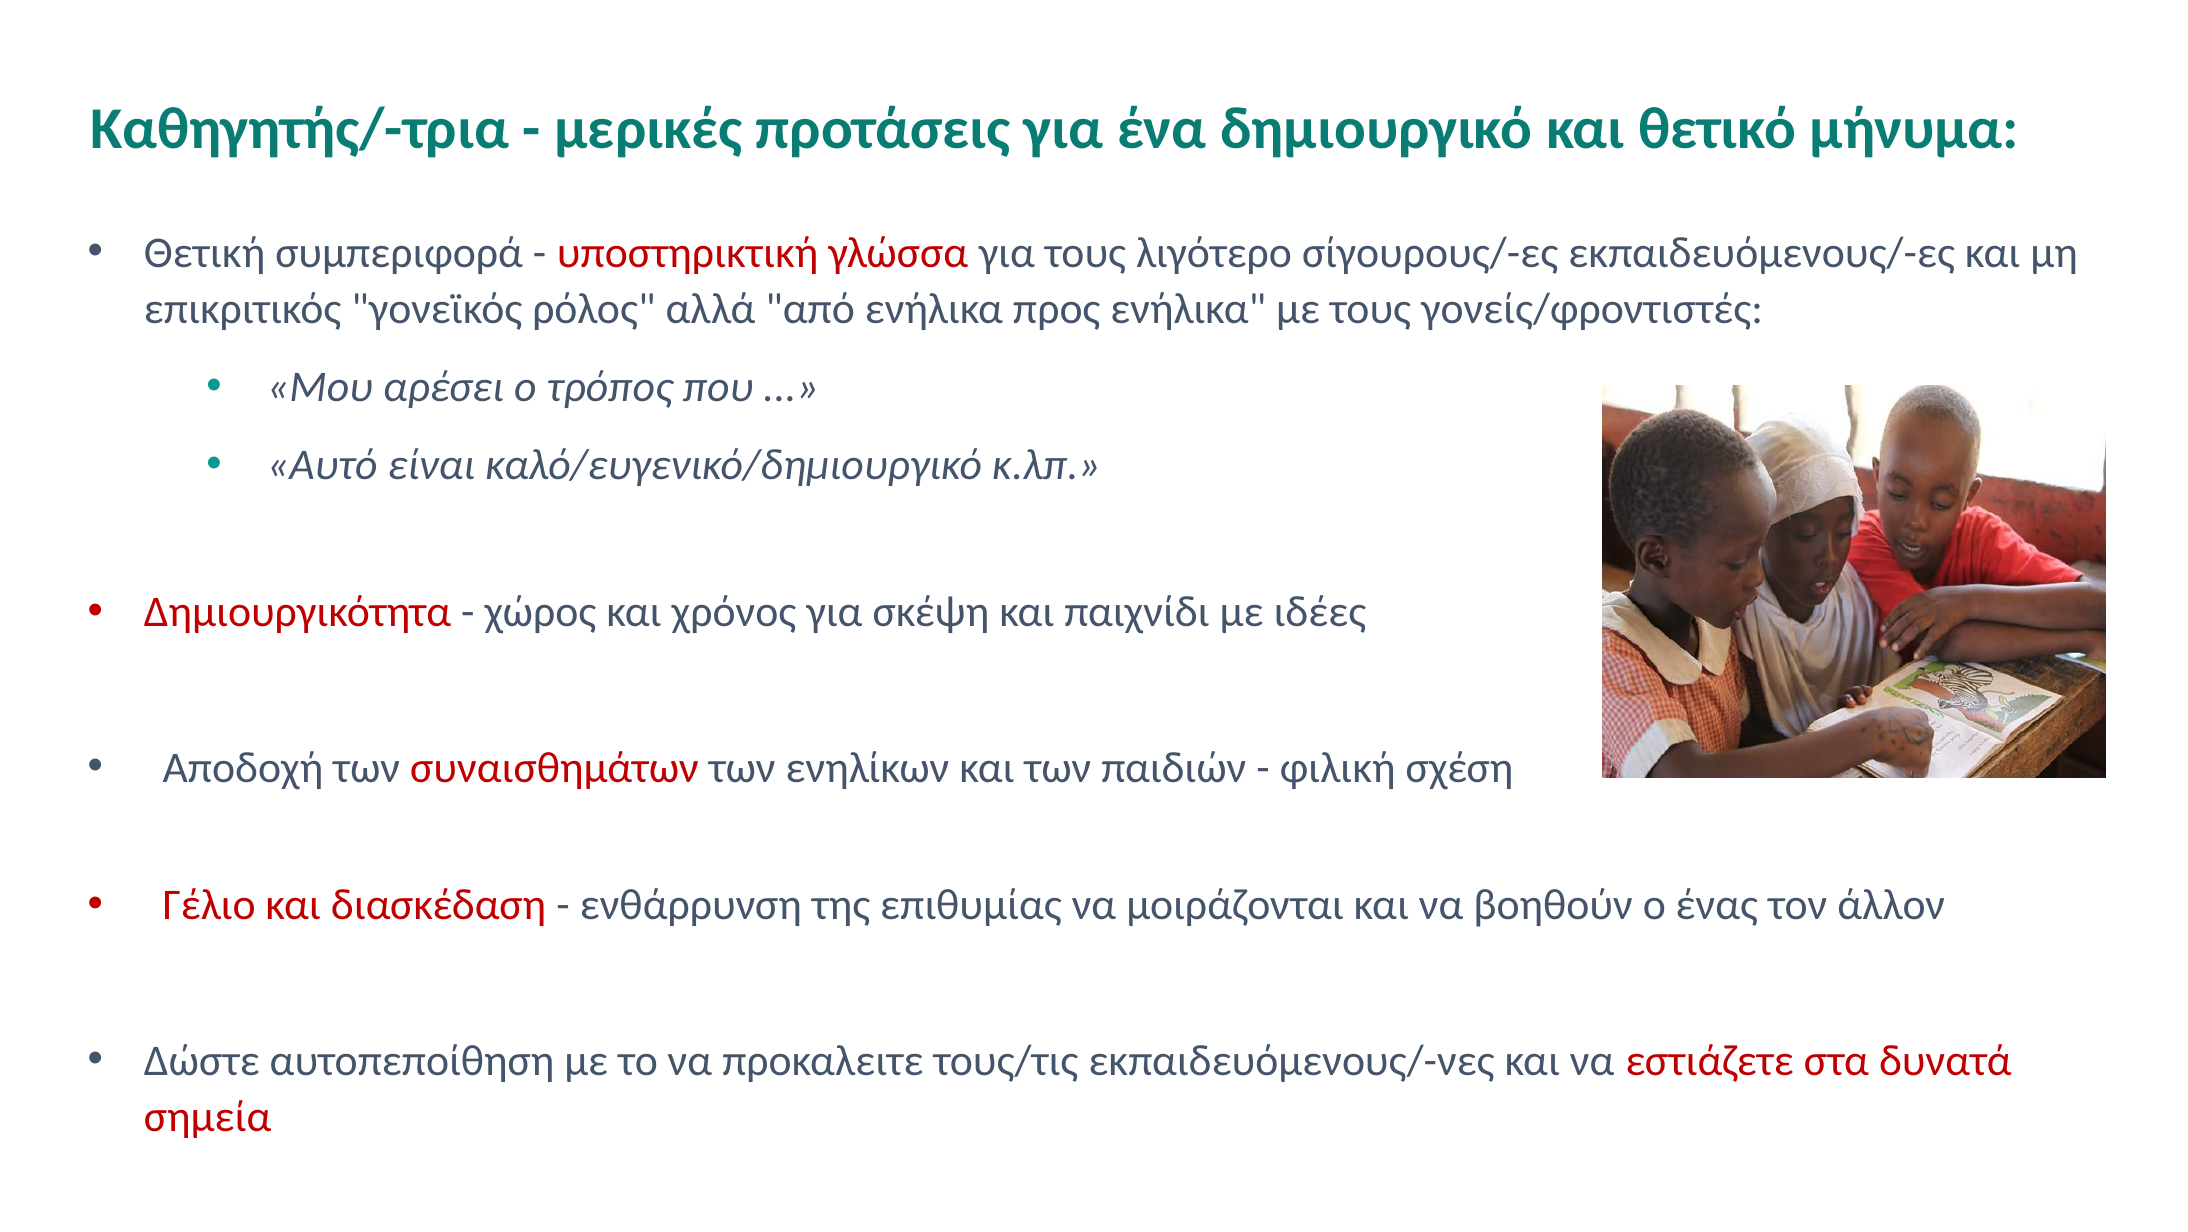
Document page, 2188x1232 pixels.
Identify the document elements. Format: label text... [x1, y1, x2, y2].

list Θετική συμπεριφορά - υποστηρικτική γλώσσα για τους λιγότερο σίγουρους/-ες εκπαιδευόμενους/-ες και μη επικριτικός "γονεϊκός ρόλος" αλλά "από ενήλικα προς ενήλικα" με τους γονείς/φροντιστές: «Μου αρέσει ο τρόπος που ...» «Αυτό είναι καλό/ευγενικό/δημιουργικό κ.λπ.» Δημιουργικότητα - χώρος και χρόνος για σκέψη και παιχνίδι με ιδέες Αποδοχή των συναισθημάτων των ενηλίκων και των παιδιών - φιλική σχέση Γέλιο και διασκέδαση - ενθάρρυνση της επιθυμίας να μοιράζονται και να βοηθούν ο ένας τον άλλον Δώστε αυτοπεποίθηση με το να προκαλειτε τους/τις εκπαιδευόμενους/-νες και να εστιάζετε στα δυνατά σημεία [80, 212, 2103, 1232]
title Καθηγητής/-τρια - μερικές προτάσεις για ένα δημιουργικό και θετικό μήνυμα: [82, 70, 2106, 189]
picture [1602, 385, 2106, 778]
